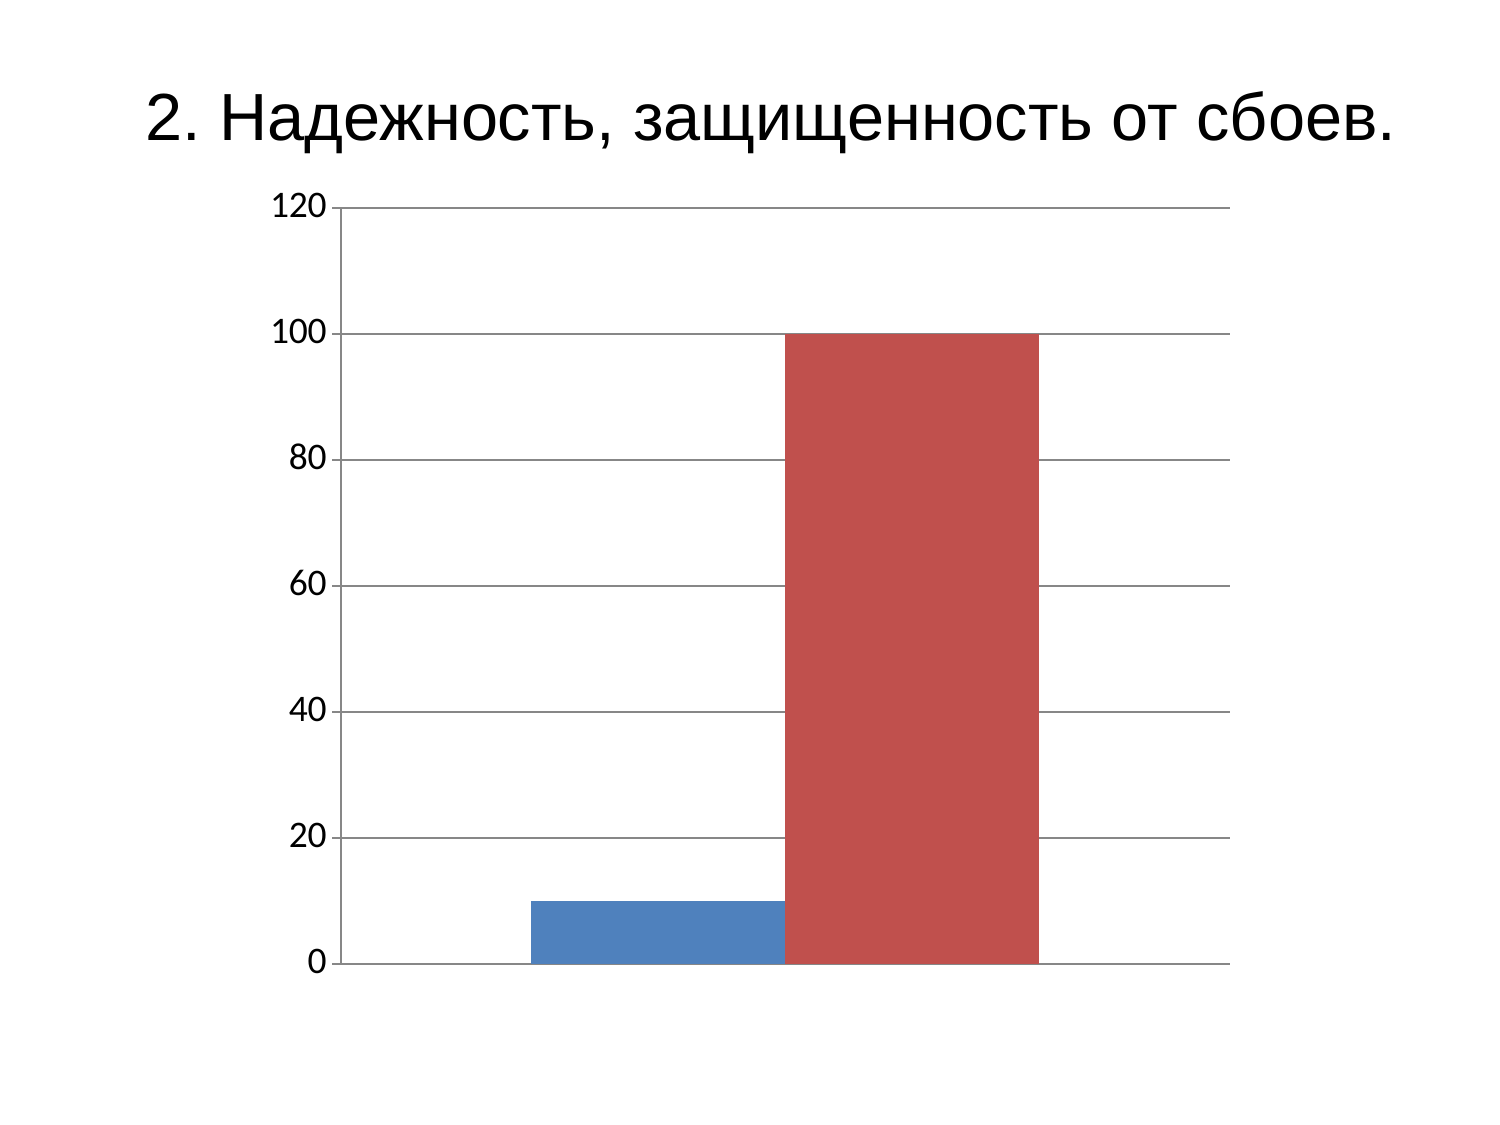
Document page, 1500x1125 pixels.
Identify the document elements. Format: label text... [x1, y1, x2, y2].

list 2. Надежность, защищенность от сбоев. [75, 66, 1425, 1005]
chart [249, 172, 1251, 1000]
